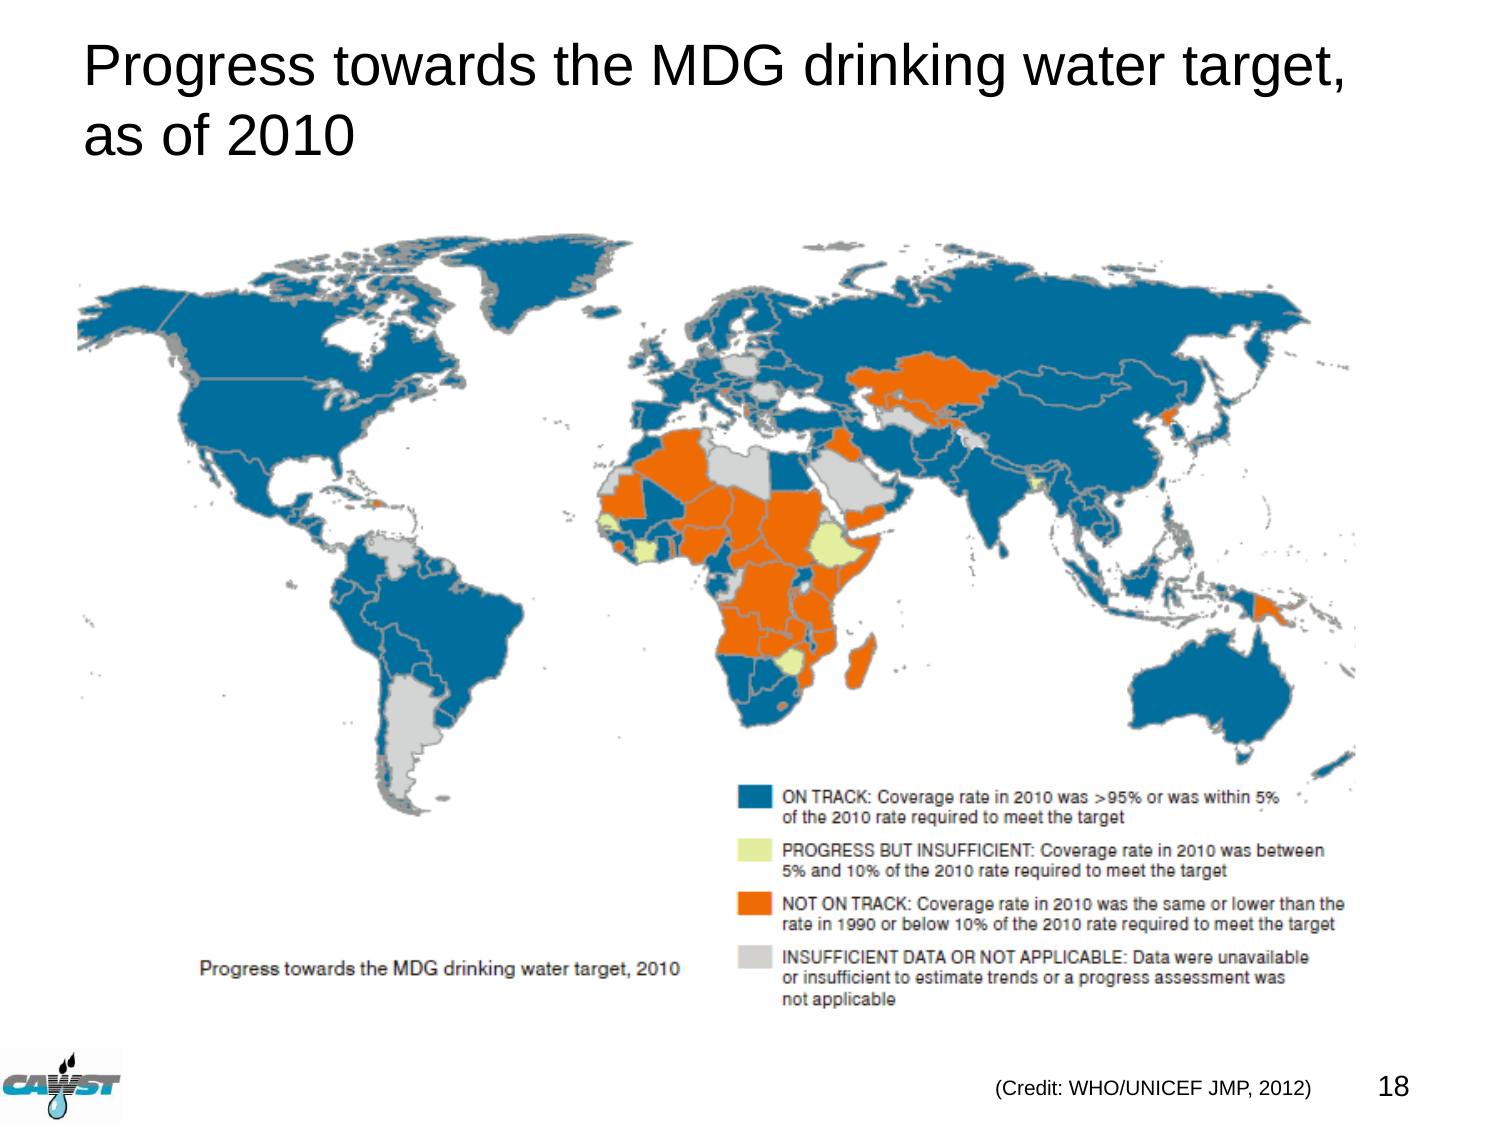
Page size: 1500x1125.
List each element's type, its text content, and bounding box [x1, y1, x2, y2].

picture [77, 219, 1356, 1014]
text_box Progress towards the MDG drinking water target, as of 2010 [68, 19, 1416, 175]
text_box (Credit: WHO/UNICEF JMP, 2012) [980, 1067, 1356, 1107]
picture [0, 1048, 123, 1125]
slide_number 18 [1355, 1059, 1426, 1103]
